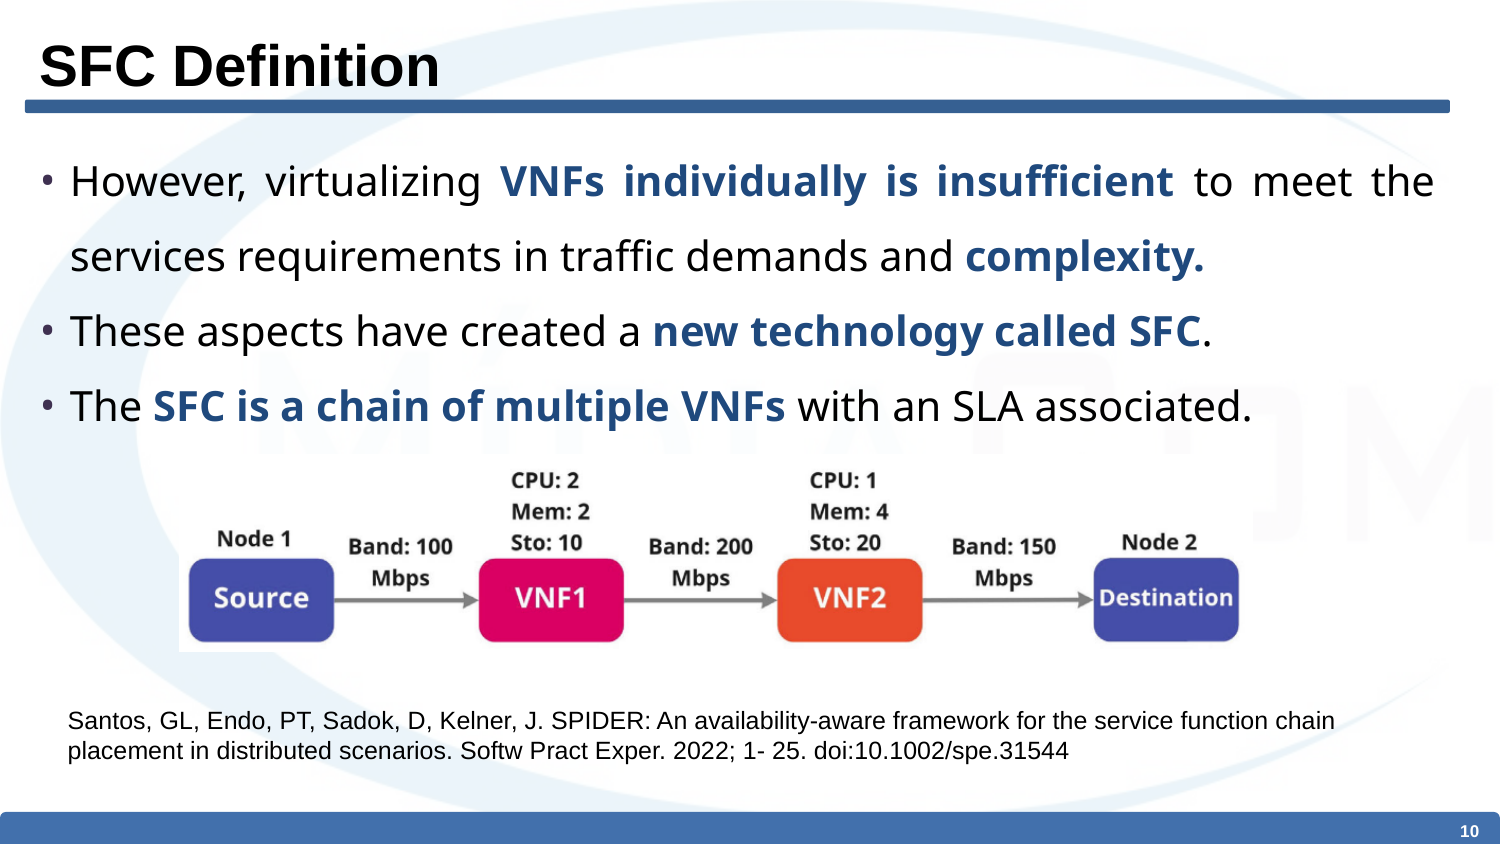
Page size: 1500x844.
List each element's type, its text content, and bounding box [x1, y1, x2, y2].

list However, virtualizing VNFs individually is insufficient to meet the services requirements in traffic demands and complexity. These aspects have created a new technology called SFC. The SFC is a chain of multiple VNFs with an SLA associated. [24, 121, 1450, 797]
slide_number ‹#› [1319, 817, 1495, 844]
text_box Santos, GL, Endo, PT, Sadok, D, Kelner, J. SPIDER: An availability-aware framework for the service function chain placement in distributed scenarios. Softw Pract Exper. 2022; 1- 25. doi:10.1002/spe.31544 [52, 689, 1448, 780]
picture [179, 453, 1253, 653]
title SFC Definition [24, 20, 1450, 100]
